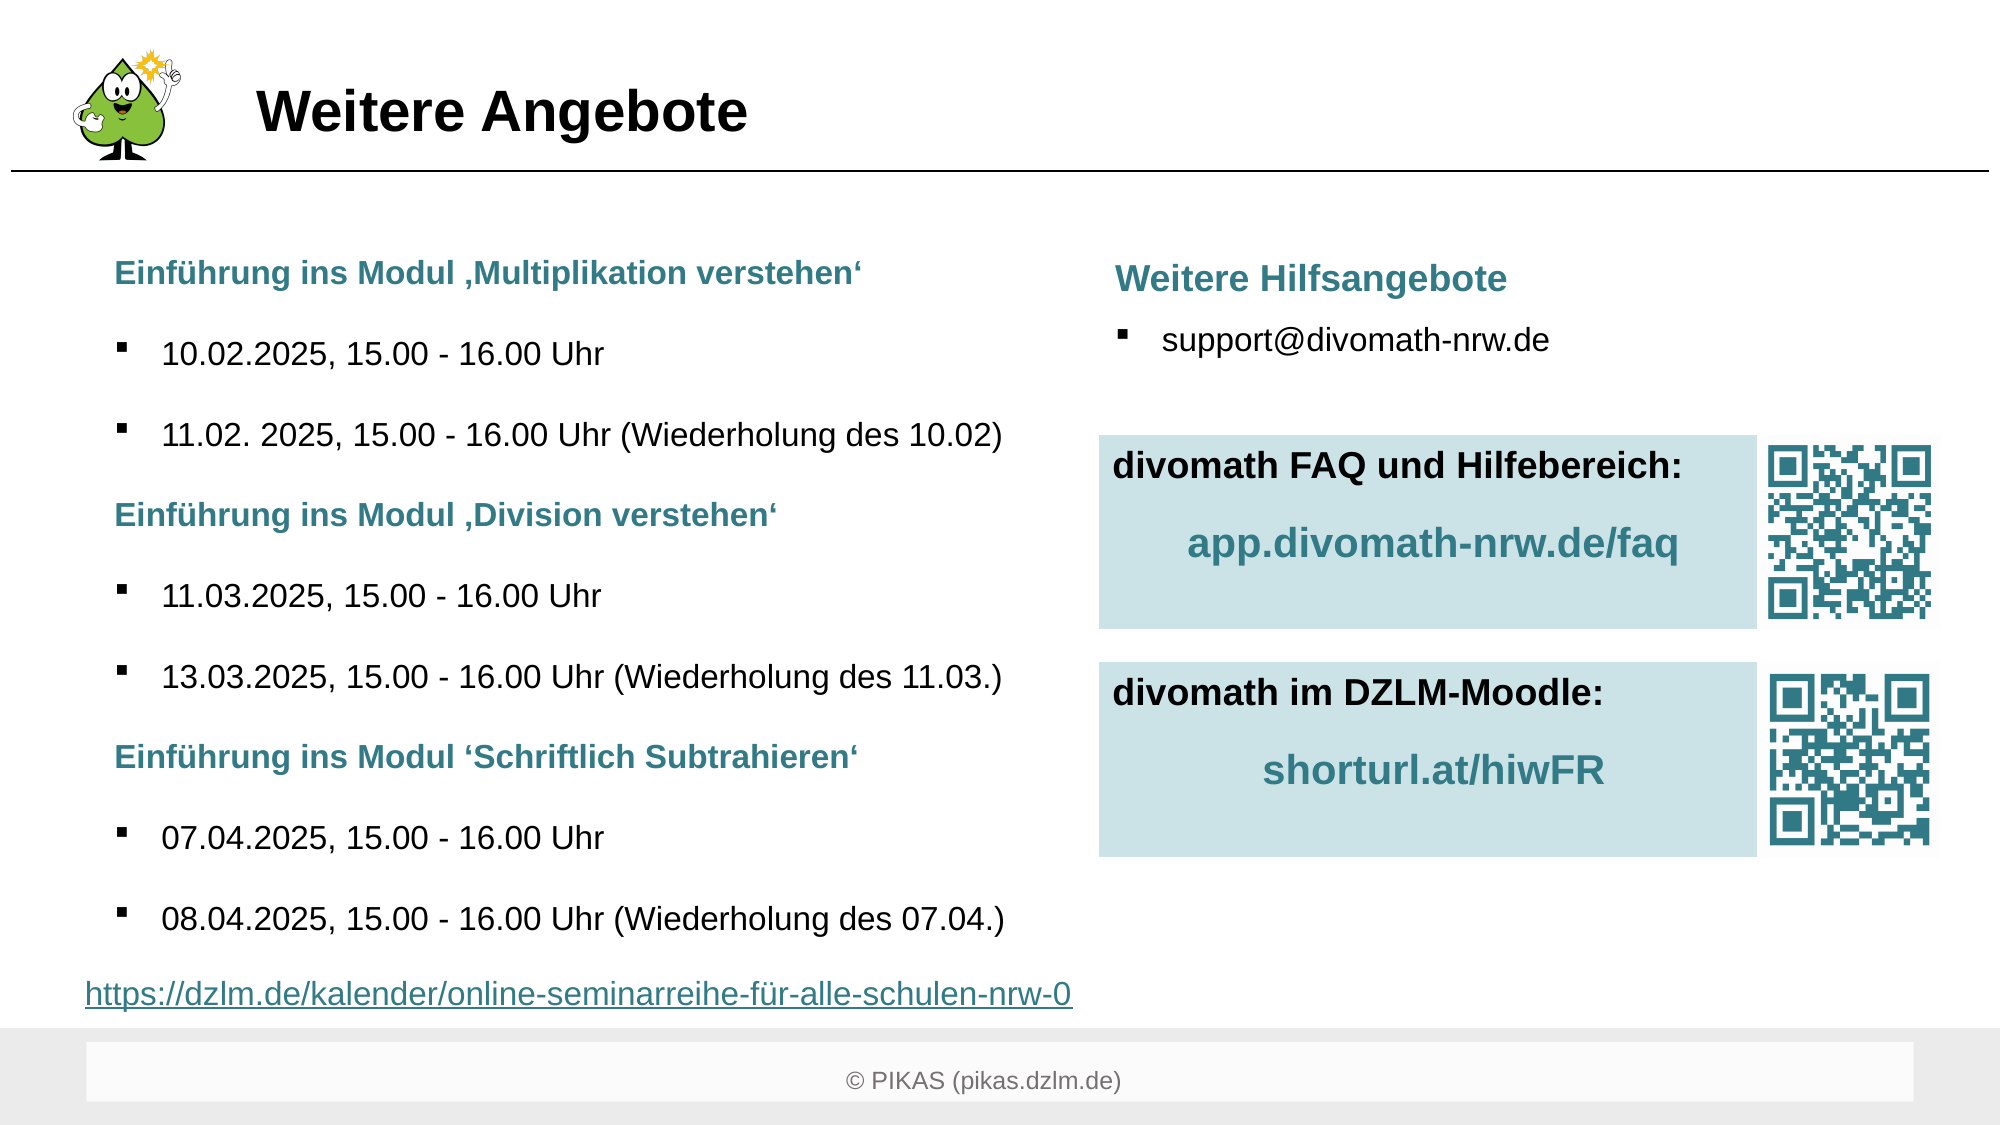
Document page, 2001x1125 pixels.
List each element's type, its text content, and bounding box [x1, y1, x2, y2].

picture [55, 42, 198, 164]
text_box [1097, 660, 1942, 859]
title Weitere Angebote [239, 62, 1773, 162]
text_box https://dzlm.de/kalender/online-seminarreihe-für-alle-schulen-nrw-0 [69, 964, 1088, 1020]
text_box Weitere Hilfsangebote support@divomath-nrw.de [1100, 223, 1566, 366]
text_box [1097, 433, 1942, 631]
list Einführung ins Modul ‚Multiplikation verstehen‘ 10.02.2025, 15.00 - 16.00 Uhr 11.02. 2025, 15.00 - 16.00 Uhr (Wiederholung des 10.02) Einführung ins Modul ‚Division verstehen‘ 11.03.2025, 15.00 - 16.00 Uhr 13.03.2025, 15.00 - 16.00 Uhr (Wiederholung des 11.03.) Einführung ins Modul ‘Schriftlich Subtrahieren‘ 07.04.2025, 15.00 - 16.00 Uhr 08.04.2025, 15.00 - 16.00 Uhr (Wiederholung des 07.04.) [99, 223, 1050, 937]
